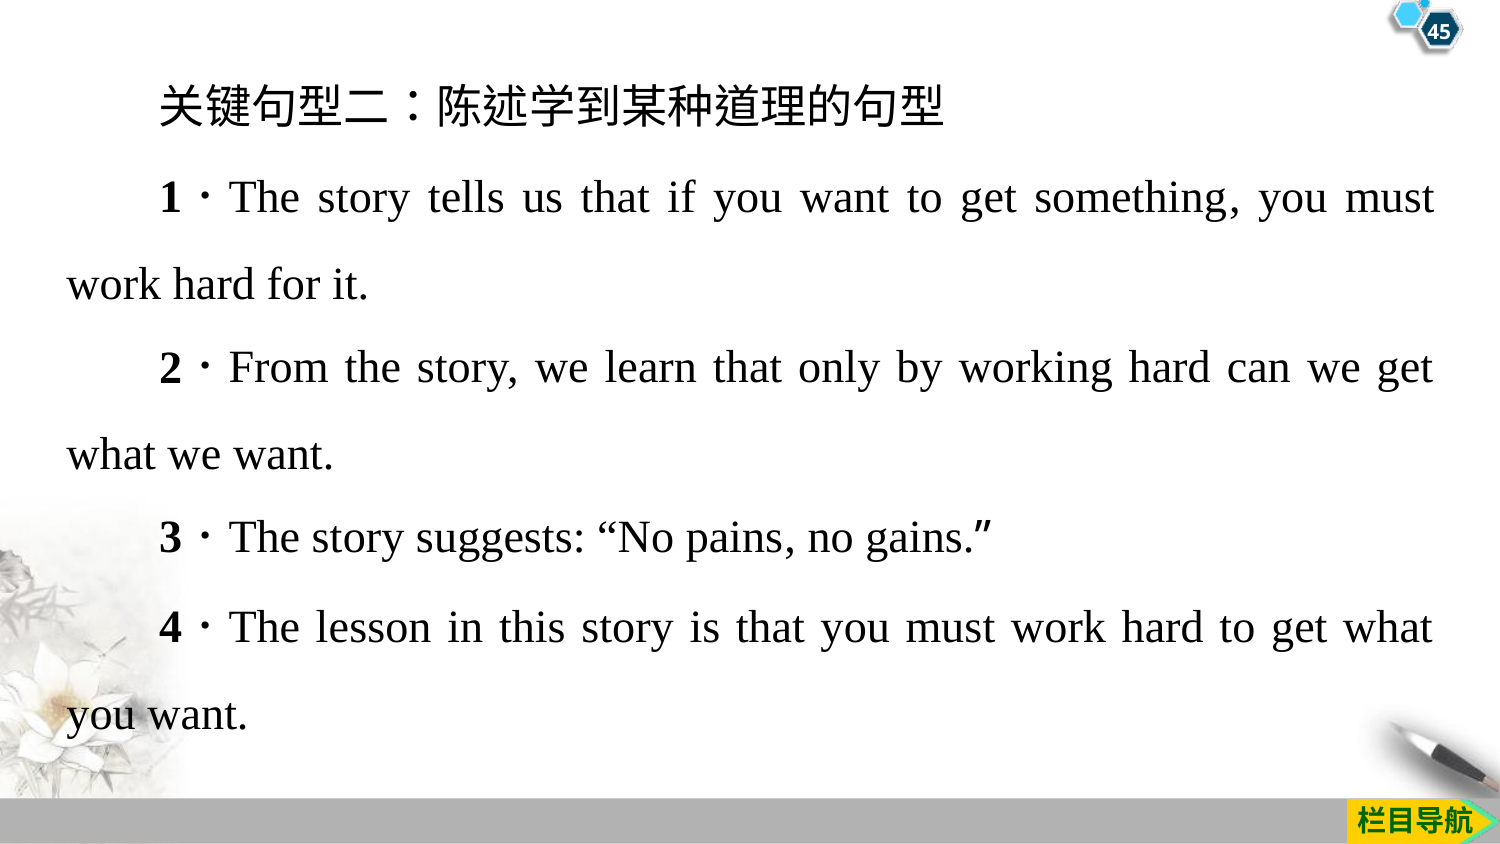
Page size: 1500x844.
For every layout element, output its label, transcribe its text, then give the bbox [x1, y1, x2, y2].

picture [0, 0, 1500, 798]
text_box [66, 76, 1434, 767]
picture [1347, 799, 1500, 844]
slide_number 45 [1378, 12, 1500, 71]
